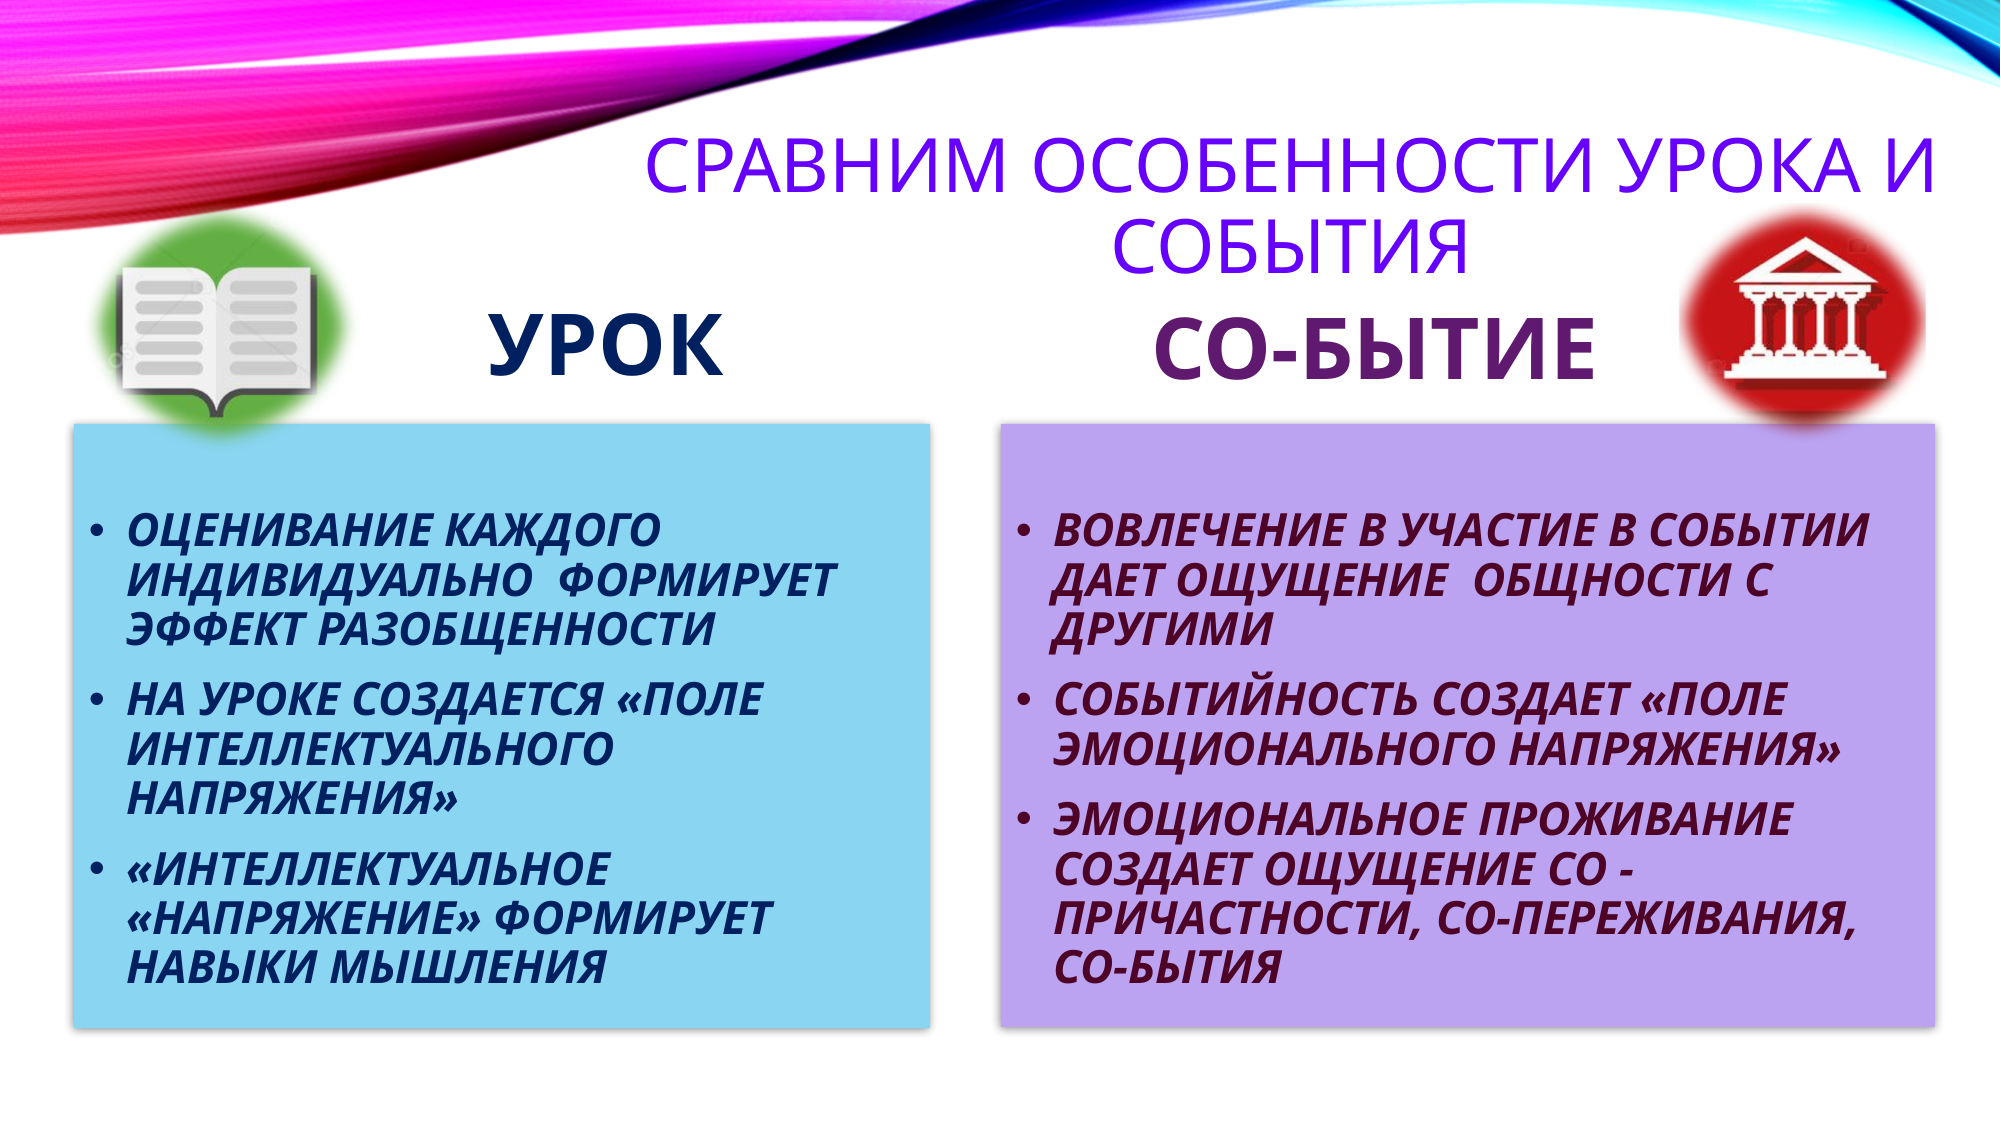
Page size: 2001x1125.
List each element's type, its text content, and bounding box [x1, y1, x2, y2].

picture [1890, 0, 2000, 75]
list ВОВЛЕЧЕНИЕ В УЧАСТИЕ В СОБЫТИИ ДАЕТ ОЩУЩЕНИЕ ОБЩНОСТИ С ДРУГИМИ СОБЫТИЙНОСТЬ СОЗДАЕТ «ПОЛЕ ЭМОЦИОНАЛЬНОГО НАПРЯЖЕНИЯ» ЭМОЦИОНАЛЬНОЕ ПРОЖИВАНИЕ СОЗДАЕТ ОЩУЩЕНИЕ СО -ПРИЧАСТНОСТИ, СО-ПЕРЕЖИВАНИЯ, СО-БЫТИЯ [1000, 423, 1935, 1027]
text_box УРОК [363, 245, 1013, 402]
list ОЦЕНИВАНИЕ КАЖДОГО ИНДИВИДУАЛЬНО ФОРМИРУЕТ ЭФФЕКТ РАЗОБЩЕННОСТИ НА УРОКЕ СОЗДАЕТСЯ «ПОЛЕ ИНТЕЛЛЕКТУАЛЬНОГО НАПРЯЖЕНИЯ» «ИНТЕЛЛЕКТУАЛЬНОЕ «НАПРЯЖЕНИЕ» ФОРМИРУЕТ НАВЫКИ МЫШЛЕНИЯ [74, 423, 931, 1029]
list СО-БЫТИЕ [945, 283, 1665, 406]
picture [0, 0, 2000, 456]
picture [1665, 195, 1943, 446]
picture [1910, 0, 2000, 45]
title СРАВНИМ ОСОБЕННОСТИ УРОКА И СОБЫТИЯ [583, 134, 2000, 283]
